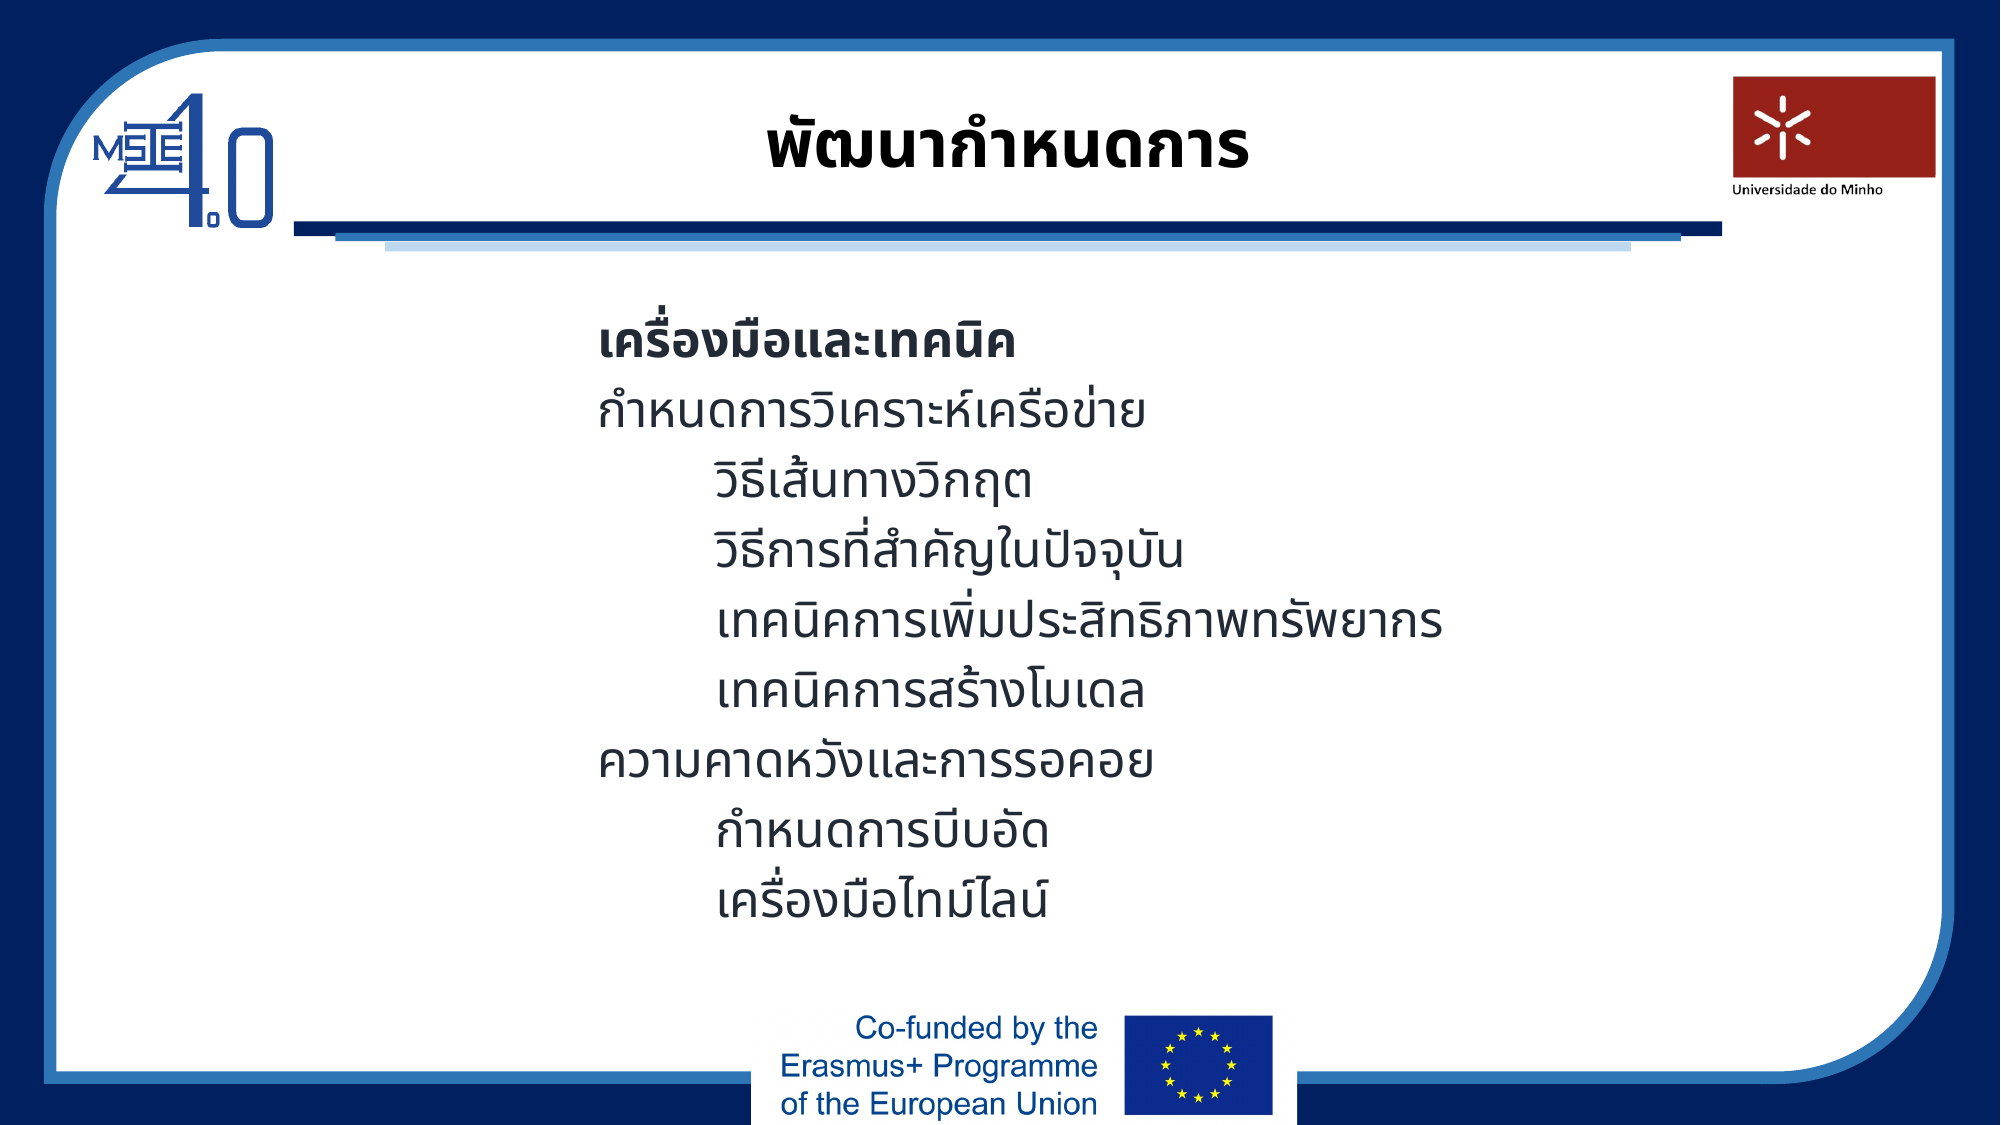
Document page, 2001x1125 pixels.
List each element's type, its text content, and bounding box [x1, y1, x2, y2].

picture [751, 1003, 1298, 1125]
title พัฒนากำหนดการ [294, 73, 1723, 220]
picture [1699, 70, 1968, 224]
text_box เครื่องมือและเทคนิค กำหนดการวิเคราะห์เครือข่าย วิธีเส้นทางวิกฤต วิธีการที่สำคัญในปัจจุบัน เทคนิคการเพิ่มประสิทธิภาพทรัพยากร เทคนิคการสร้างโมเดล ความคาดหวังและการรอคอย กำหนดการบีบอัด เครื่องมือไทม์ไลน์ [582, 299, 1723, 935]
